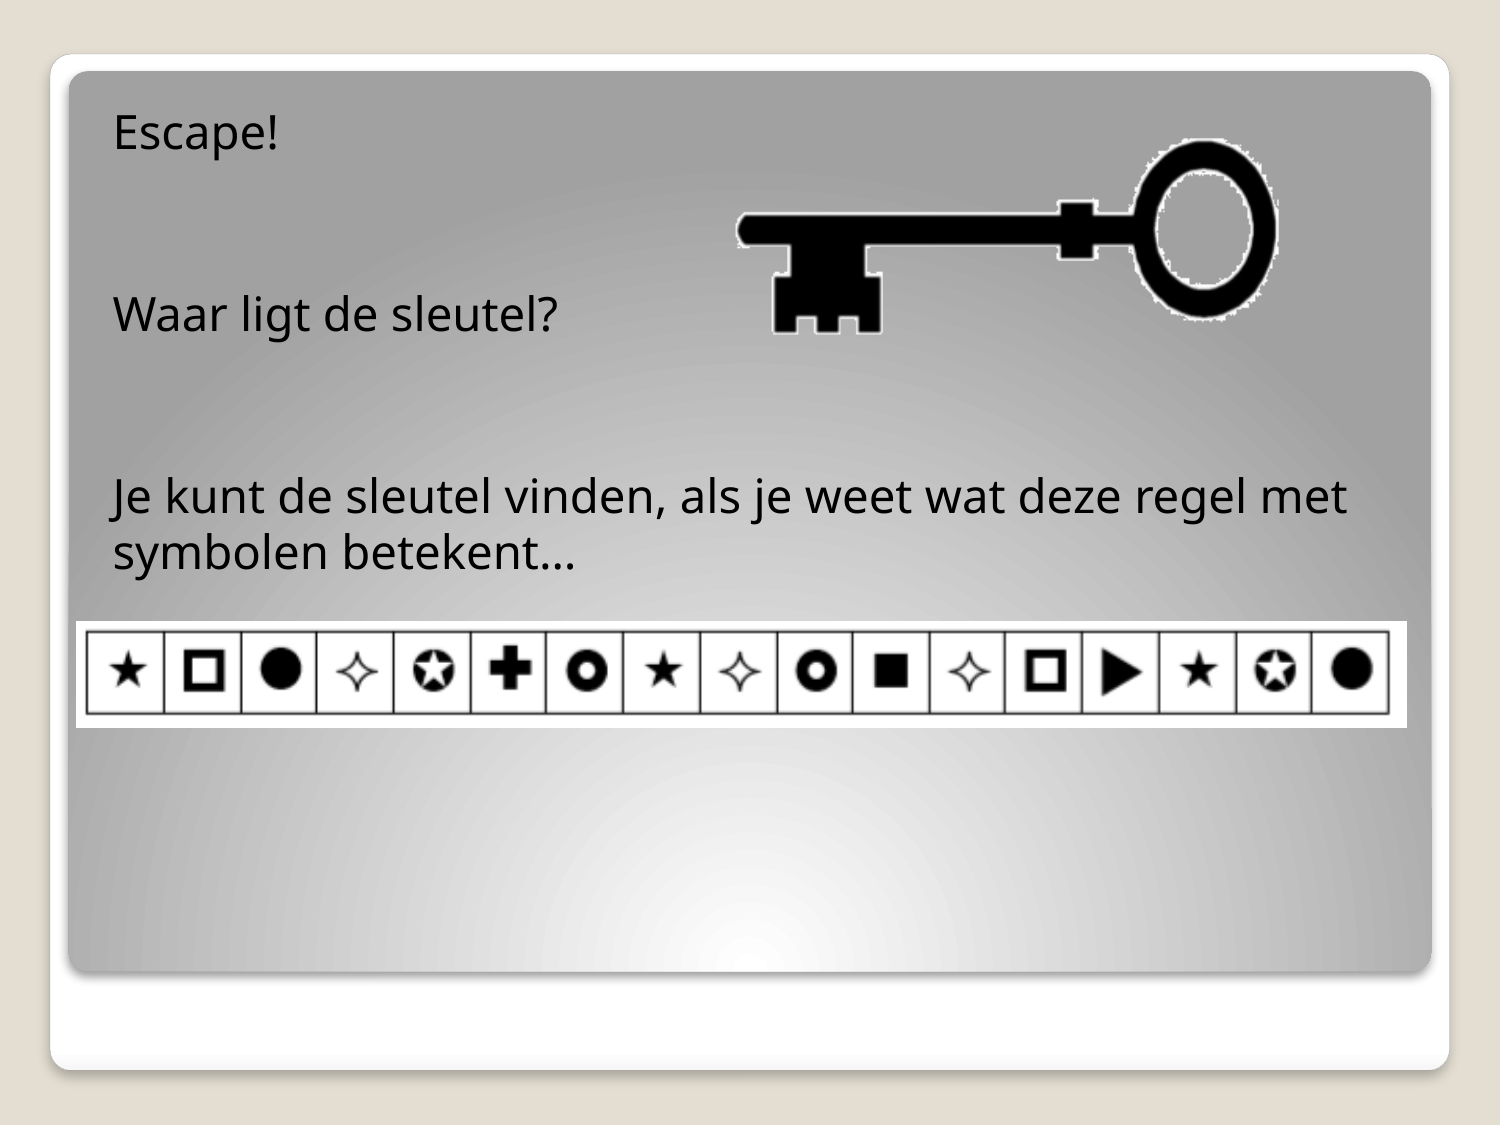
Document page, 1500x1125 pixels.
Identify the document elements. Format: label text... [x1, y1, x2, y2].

list Escape! Waar ligt de sleutel? Je kunt de sleutel vinden, als je weet wat deze regel met symbolen betekent… [82, 86, 1425, 774]
picture [714, 136, 1290, 338]
picture [76, 621, 1407, 729]
